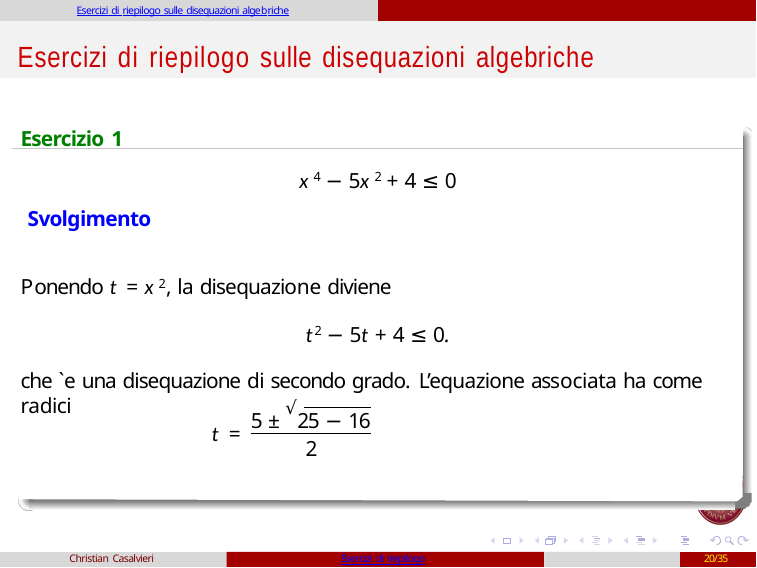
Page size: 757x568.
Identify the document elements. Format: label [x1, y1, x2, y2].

text_box [0, 0, 756, 567]
footer [67, 552, 160, 568]
slide_number [338, 552, 433, 568]
